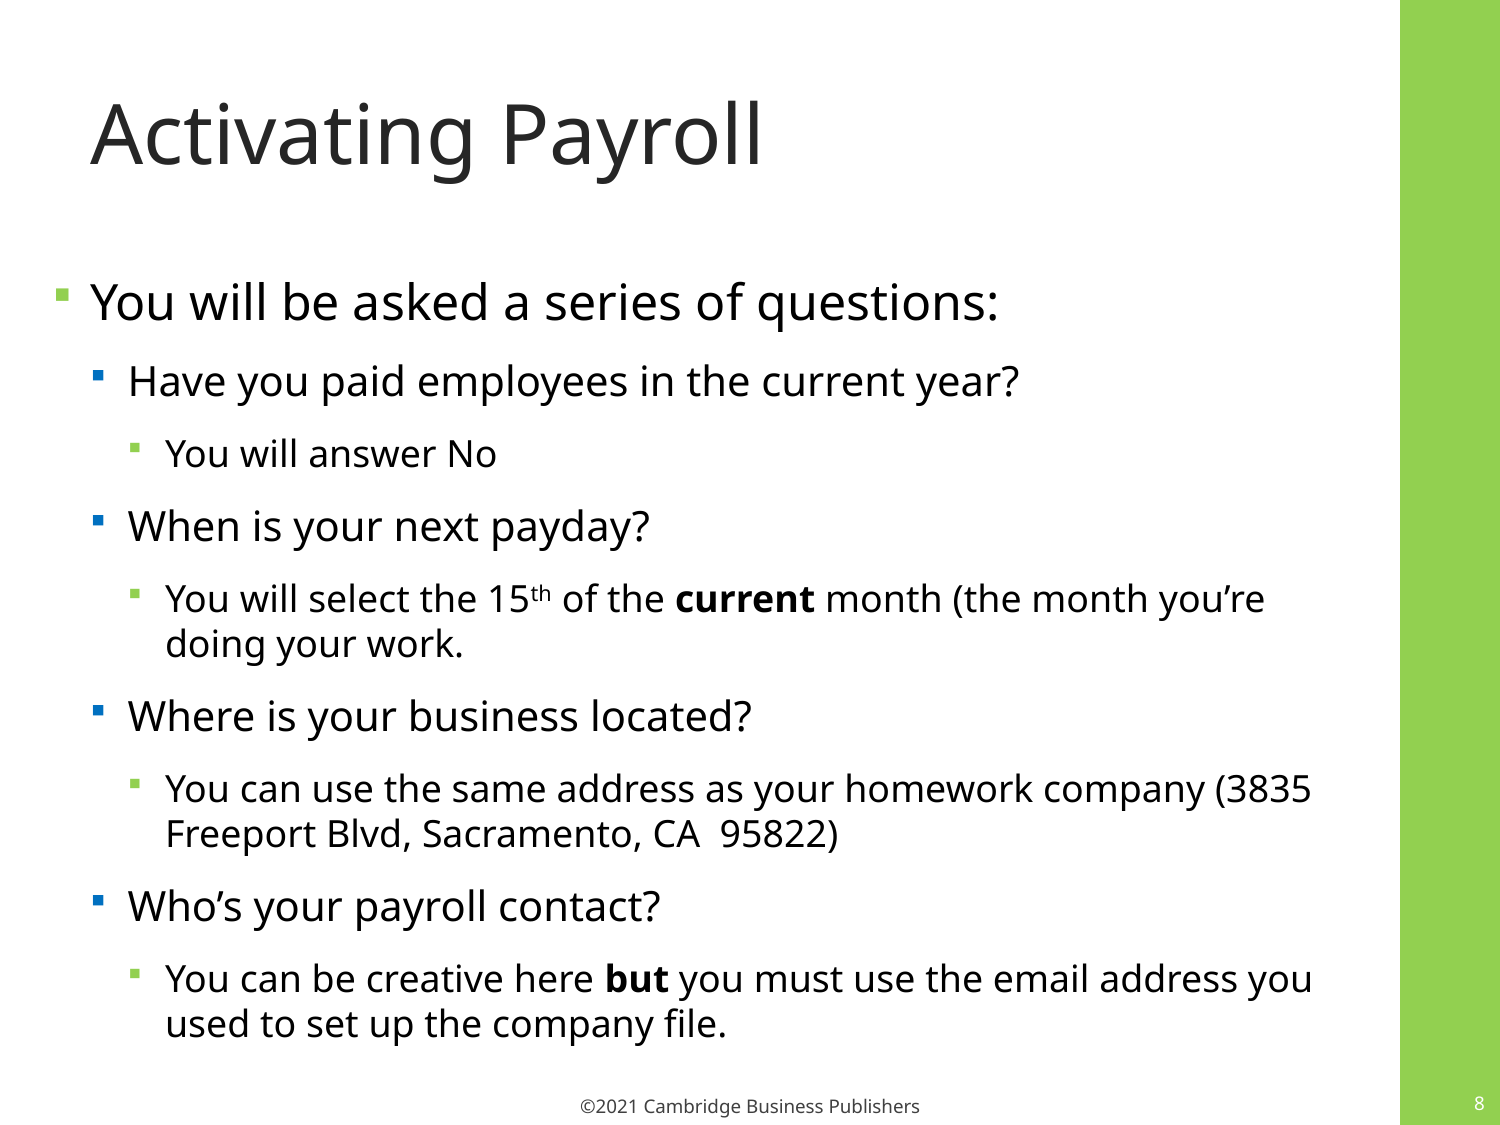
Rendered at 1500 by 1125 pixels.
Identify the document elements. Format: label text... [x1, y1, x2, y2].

slide_number 8 [1400, 1079, 1500, 1125]
footer ©2021 Cambridge Business Publishers [426, 1088, 1074, 1125]
title Activating Payroll [75, 0, 1400, 275]
list You will be asked a series of questions: Have you paid employees in the current year? You will answer No When is your next payday? You will select the 15th of the current month (the month you’re doing your work. Where is your business located? You can use the same address as your homework company (3835 Freeport Blvd, Sacramento, CA 95822) Who’s your payroll contact? You can be creative here but you must use the email address you used to set up the company file. [37, 262, 1363, 1088]
